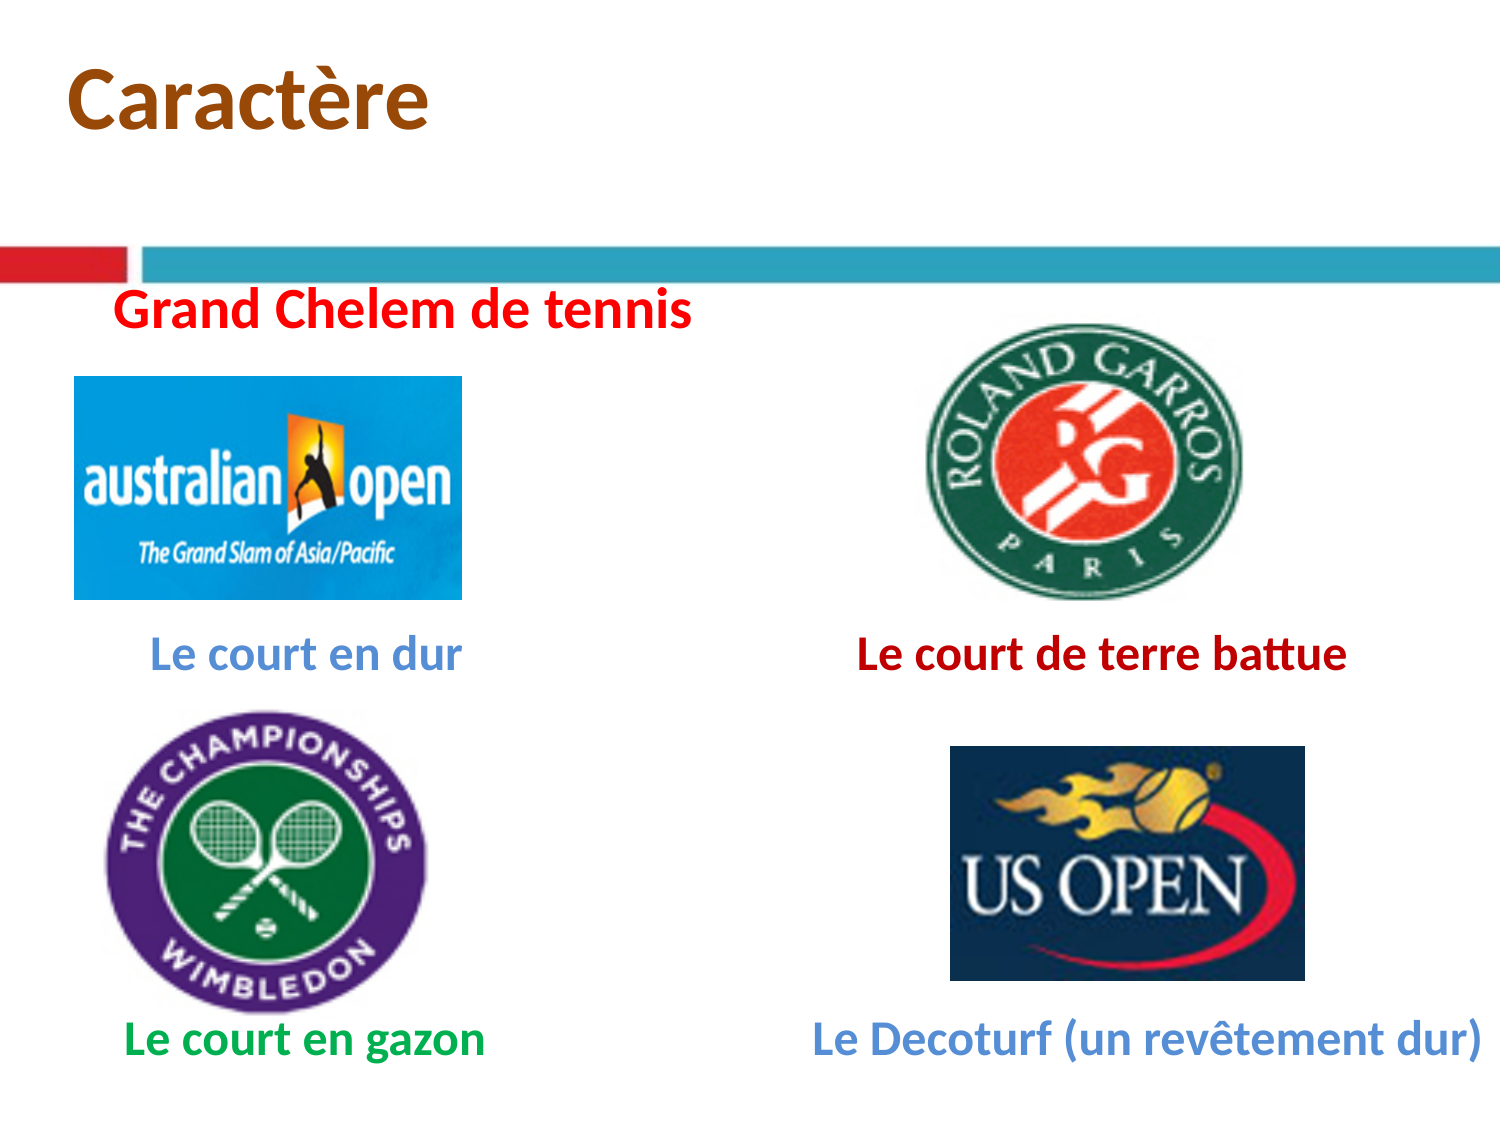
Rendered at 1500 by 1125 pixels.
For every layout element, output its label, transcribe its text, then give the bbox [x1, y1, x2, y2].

text_box Le court en dur Le court de terre battue [79, 612, 1471, 748]
text_box Grand Chelem de tennis [99, 262, 708, 348]
text_box Caractère [53, 30, 1471, 266]
text_box Le court en gazon Le Decoturf (un revêtement dur) [53, 997, 1500, 1073]
picture [0, 0, 1500, 1125]
